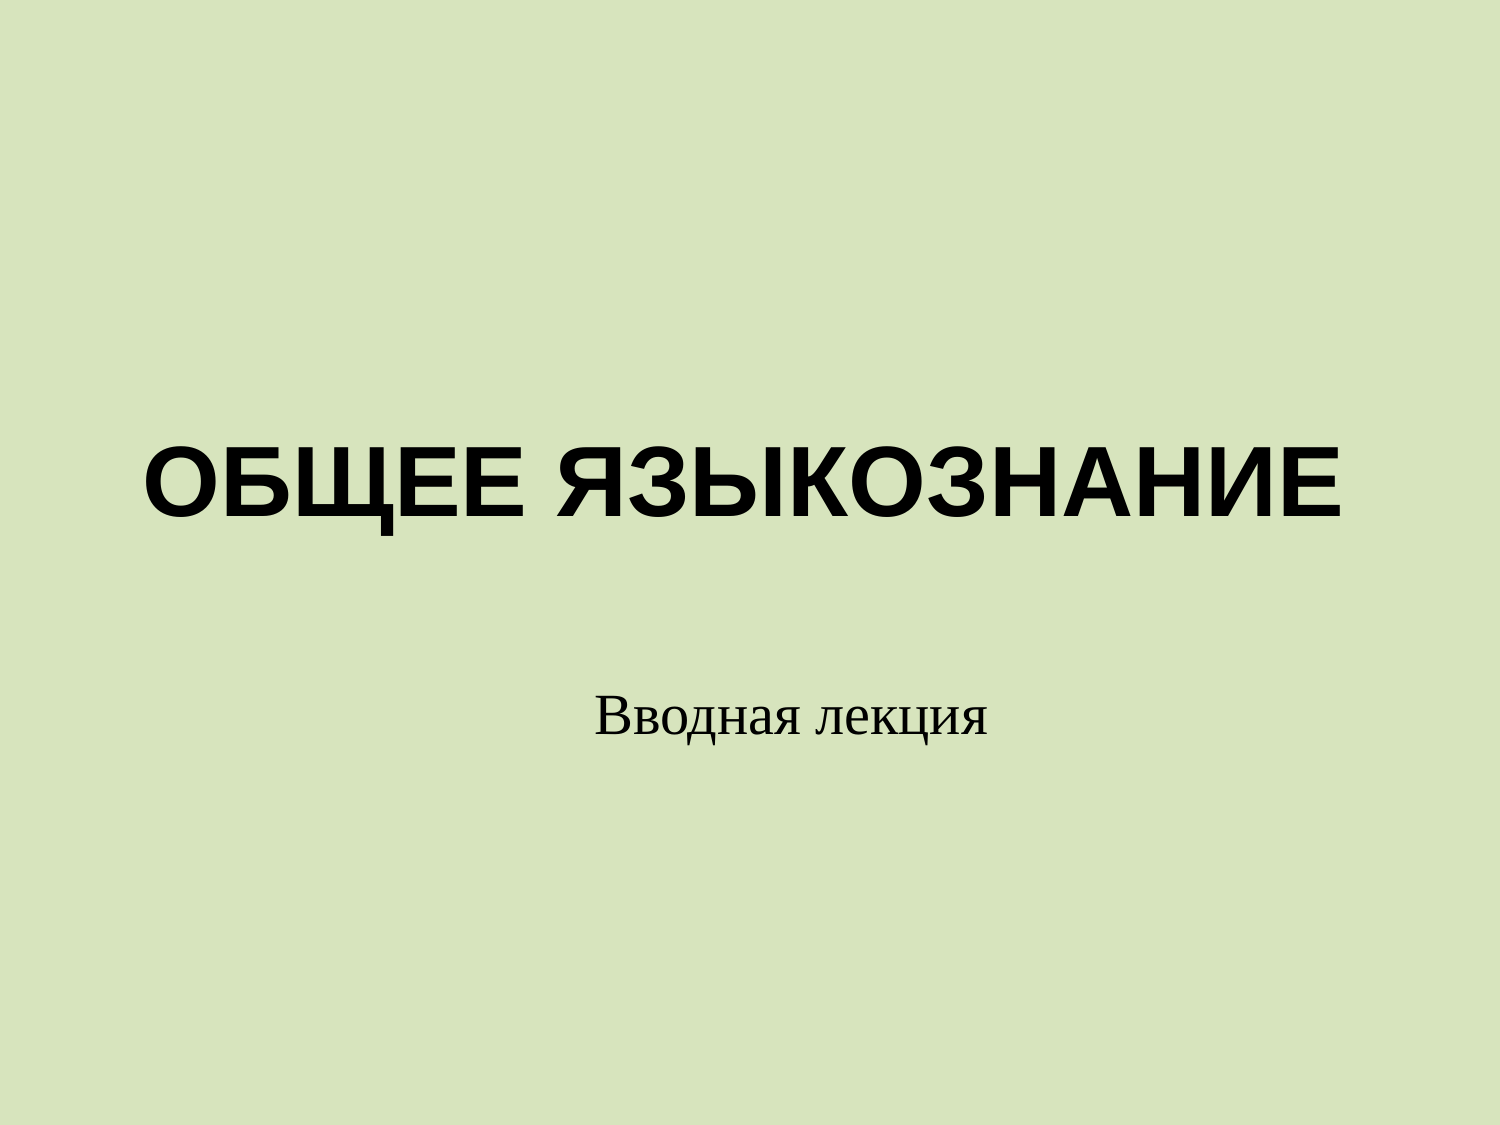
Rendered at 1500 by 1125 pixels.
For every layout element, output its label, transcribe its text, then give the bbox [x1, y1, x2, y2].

title Общее языкознание [100, 66, 1388, 634]
subtitle Вводная лекция [171, 668, 1412, 1059]
